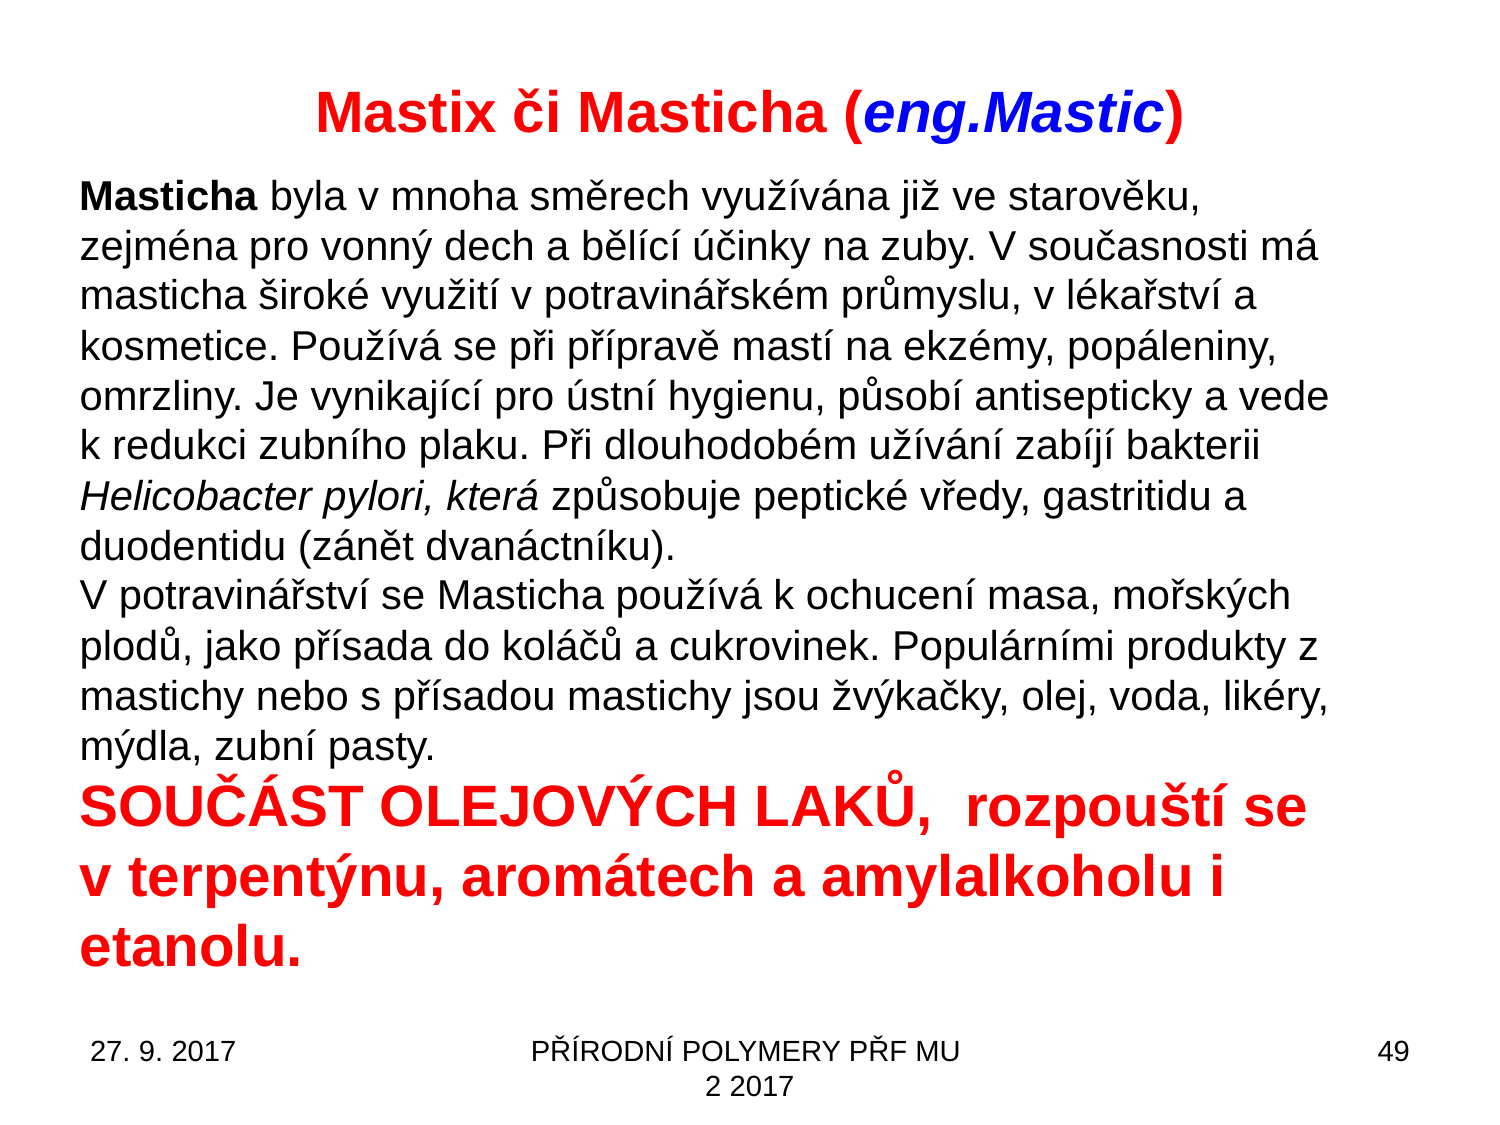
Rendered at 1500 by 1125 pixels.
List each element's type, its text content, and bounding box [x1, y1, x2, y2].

title Mastix či Masticha (eng.Mastic) [74, 44, 1426, 173]
slide_number 27. 9. 2017 [74, 1024, 426, 1103]
text_box Masticha byla v mnoha směrech využívána již ve starověku, zejména pro vonný dech a bělící účinky na zuby. V současnosti má masticha široké využití v potravinářském průmyslu, v lékařství a kosmetice. Používá se při přípravě mastí na ekzémy, popáleniny, omrzliny. Je vynikající pro ústní hygienu, působí antisepticky a vede k redukci zubního plaku. Při dlouhodobém užívání zabíjí bakterii Helicobacter pylori, která způsobuje peptické vředy, gastritidu a duodentidu (zánět dvanáctníku). V potravinářství se Masticha používá k ochucení masa, mořských plodů, jako přísada do koláčů a cukrovinek. Populárními produkty z mastichy nebo s přísadou mastichy jsou žvýkačky, olej, voda, likéry, mýdla, zubní pasty. SOUČÁST OLEJOVÝCH LAKŮ, rozpouští se v terpentýnu, aromátech a amylalkoholu i etanolu. [64, 160, 1365, 986]
slide_number 49 [1074, 1024, 1426, 1103]
footer PŘÍRODNÍ POLYMERY PŘF MU 2 2017 [512, 1024, 988, 1103]
